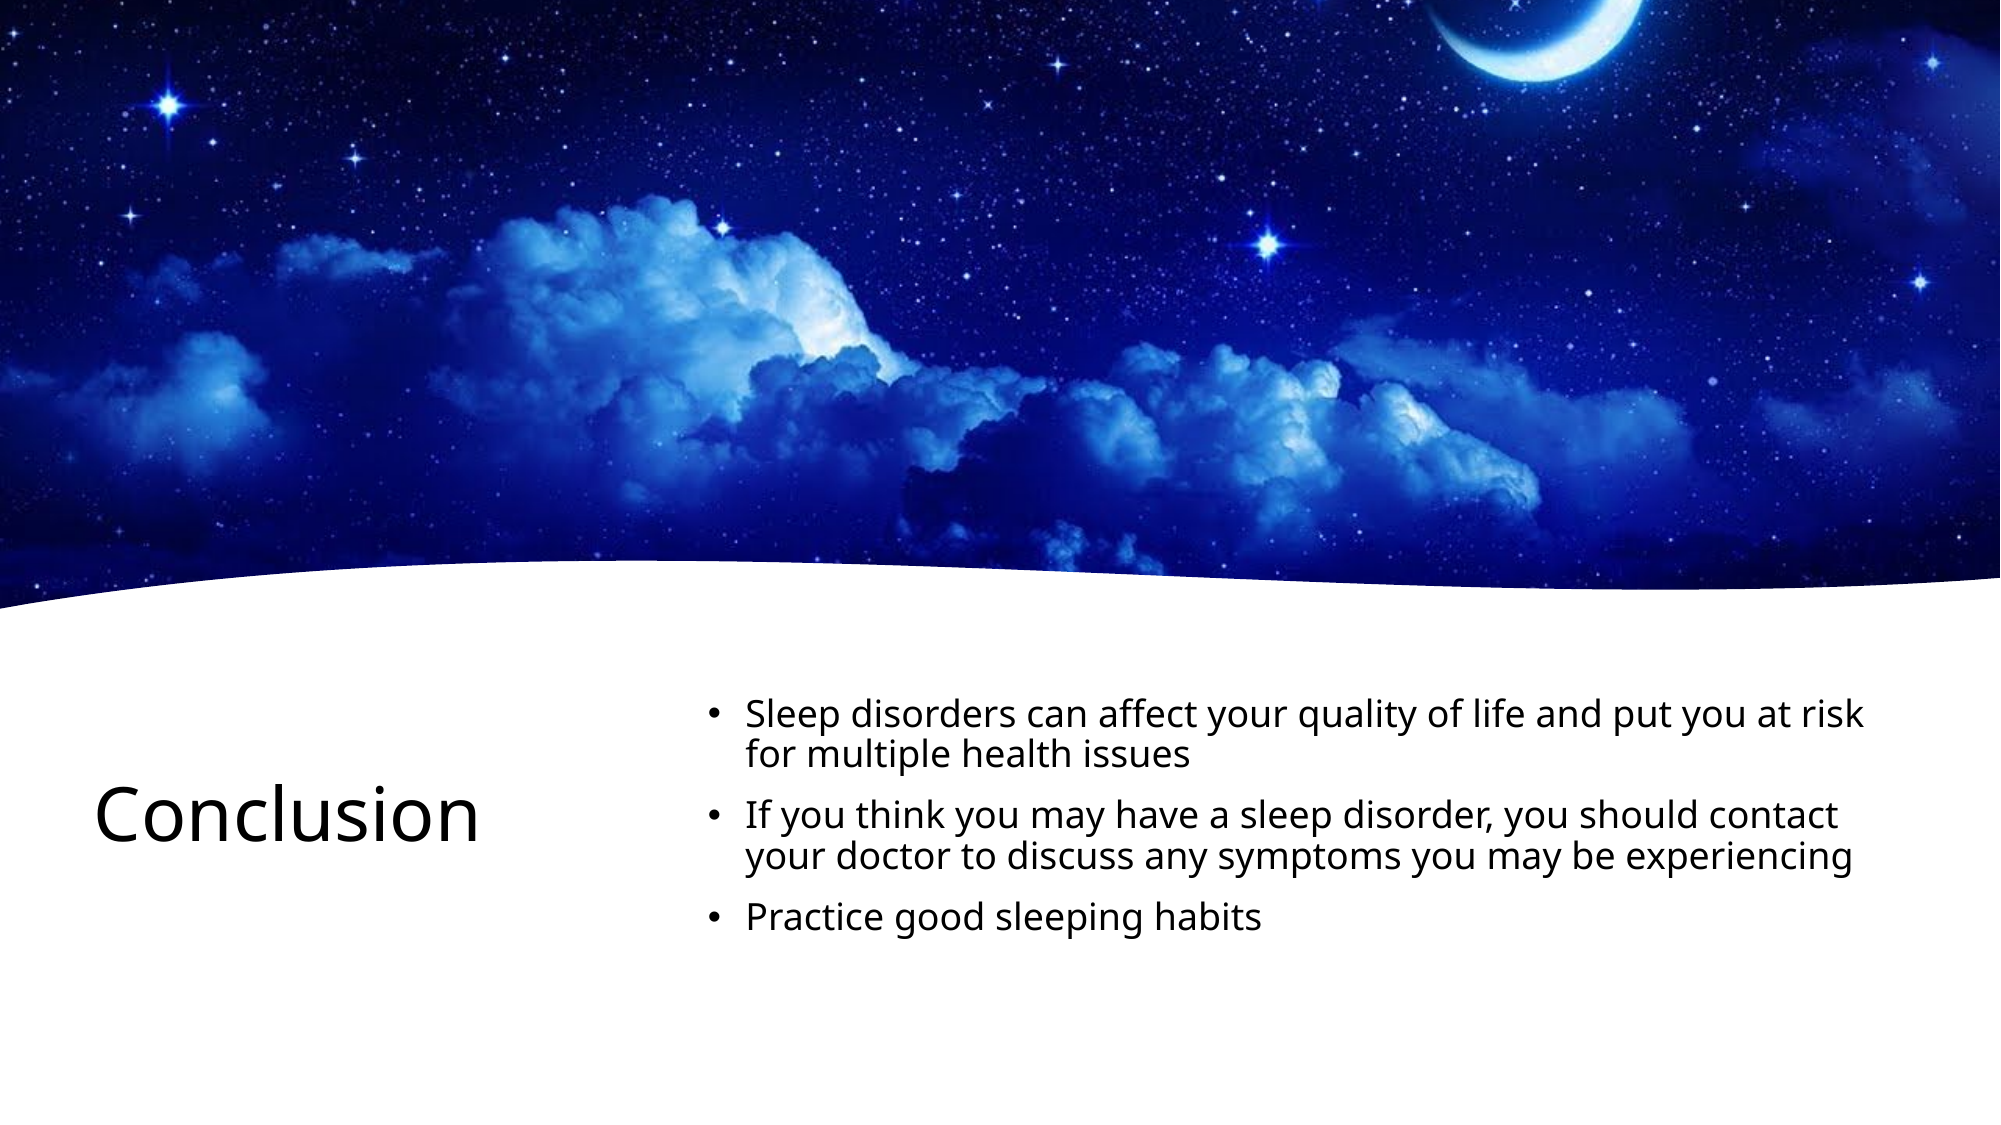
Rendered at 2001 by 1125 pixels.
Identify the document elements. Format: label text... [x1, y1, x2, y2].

list Sleep disorders can affect your quality of life and put you at risk for multiple health issues If you think you may have a sleep disorder, you should contact your doctor to discuss any symptoms you may be experiencing Practice good sleeping habits [692, 615, 1921, 1018]
picture [0, 0, 2000, 610]
title Conclusion [78, 615, 619, 1018]
